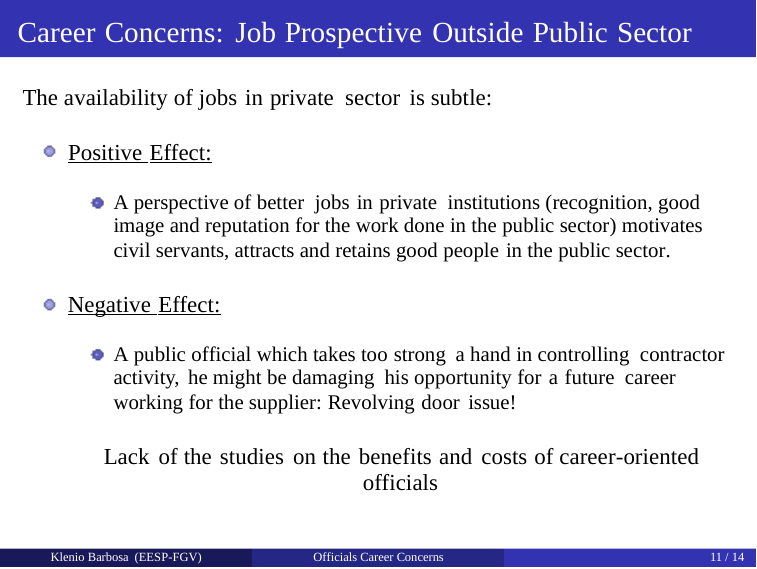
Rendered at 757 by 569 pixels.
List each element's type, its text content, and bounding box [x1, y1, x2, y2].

text_box Officials Career Concerns [311, 549, 445, 567]
text_box Negative Effect: [65, 292, 228, 321]
text_box Lack of the studies on the benefits and costs of career-oriented officials [97, 445, 706, 501]
text_box 11 / 14 [707, 549, 747, 567]
text_box Career Concerns: Job Prospective Outside Public Sector [15, 16, 698, 51]
text_box A public official which takes too strong a hand in controlling contractor activity, he might be damaging his opportunity for a future career working for the supplier: Revolving door issue! [111, 343, 734, 419]
text_box [251, 548, 503, 567]
text_box A perspective of better jobs in private institutions (recognition, good image and reputation for the work done in the public sector) motivates civil servants, attracts and retains good people in the public sector. [111, 191, 709, 267]
text_box [0, 548, 251, 567]
text_box [0, 0, 756, 548]
text_box [503, 548, 756, 567]
text_box Positive Effect: [65, 140, 219, 169]
text_box Klenio Barbosa (EESP-FGV) [48, 549, 204, 567]
text_box The availability of jobs in private sector is subtle: [20, 85, 496, 114]
